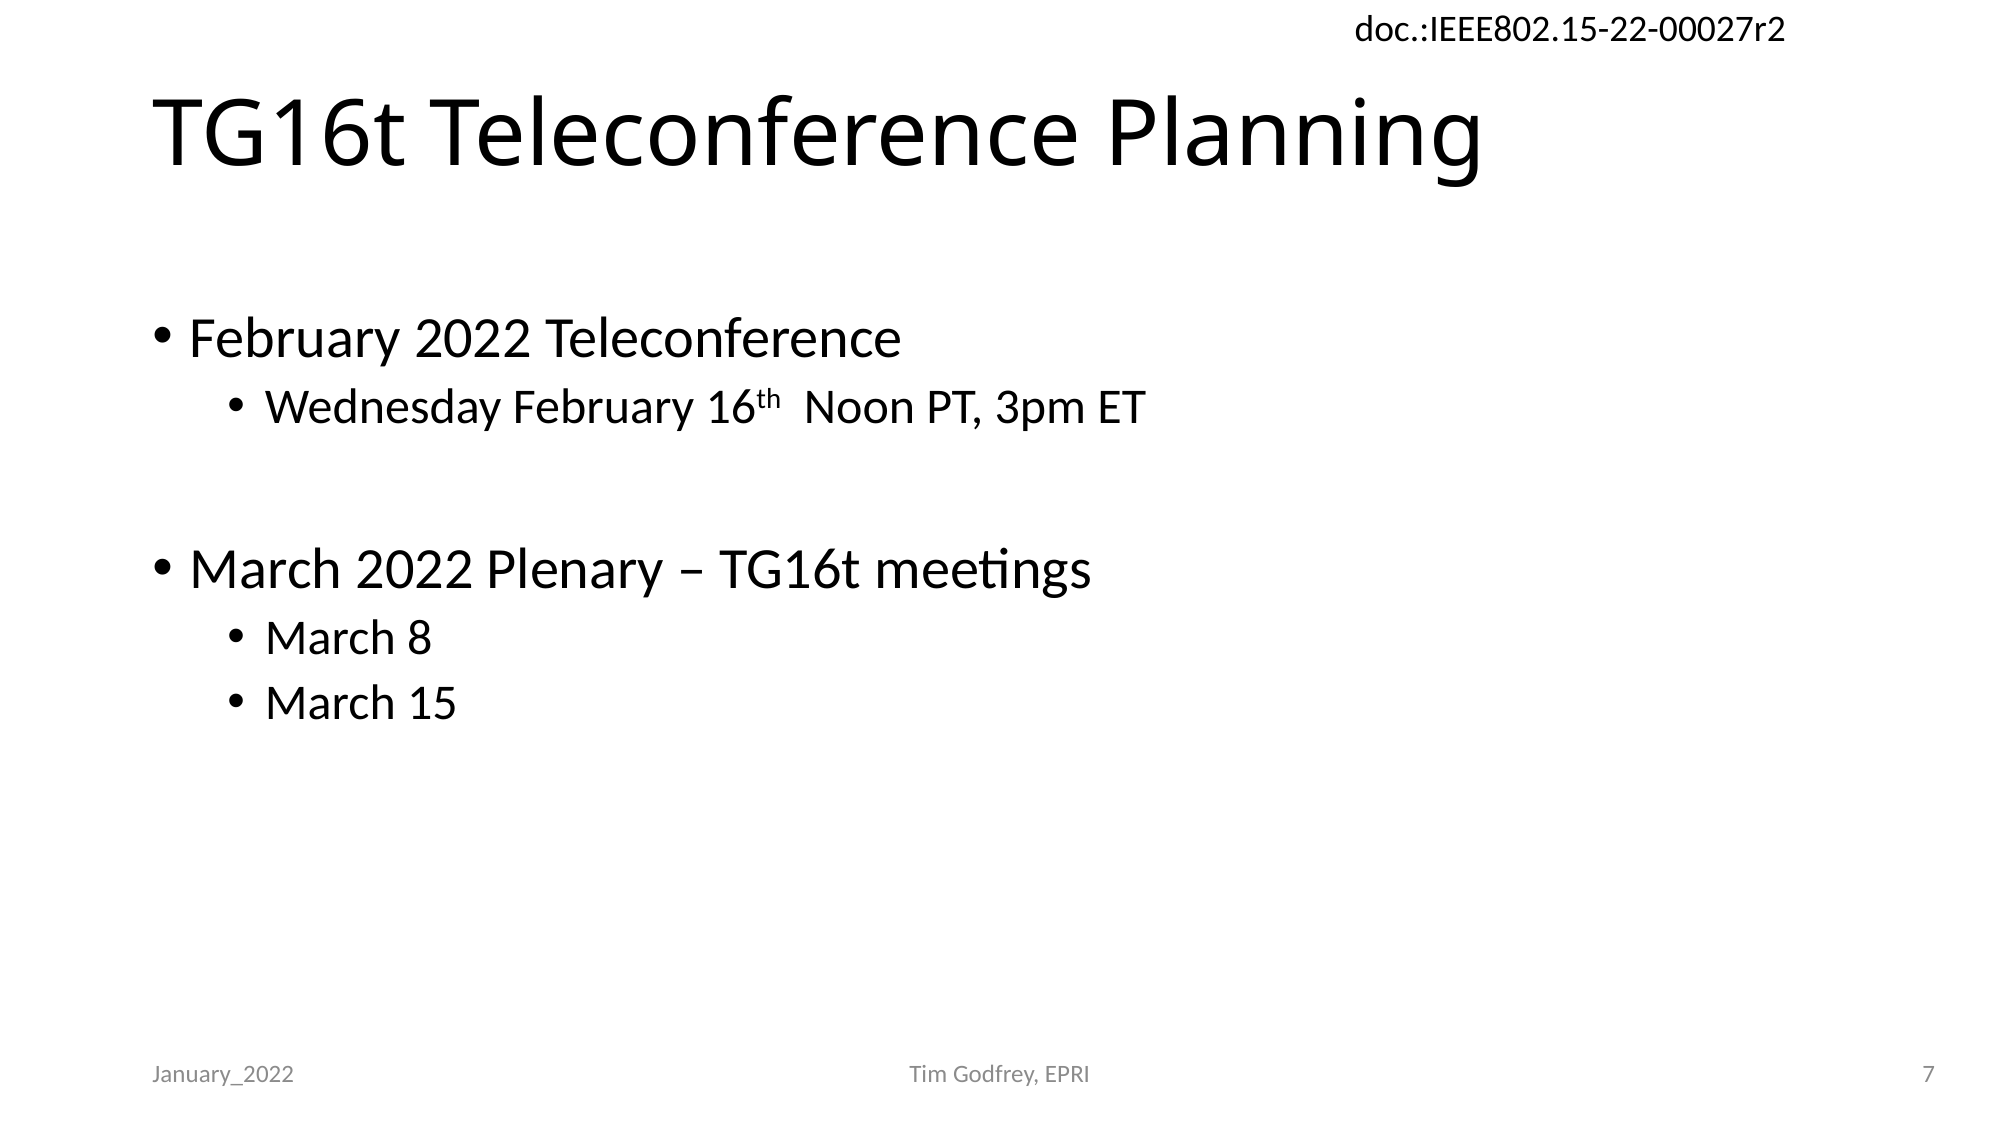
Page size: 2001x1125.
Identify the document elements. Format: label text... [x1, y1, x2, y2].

footer Tim Godfrey, EPRI [662, 1042, 1338, 1103]
list February 2022 Teleconference Wednesday February 16th Noon PT, 3pm ET March 2022 Plenary – TG16t meetings March 8 March 15 [137, 299, 1863, 1014]
slide_number January_2022 [137, 1042, 588, 1103]
slide_number 7 [1462, 1042, 1950, 1103]
title TG16t Teleconference Planning [137, 59, 1863, 213]
